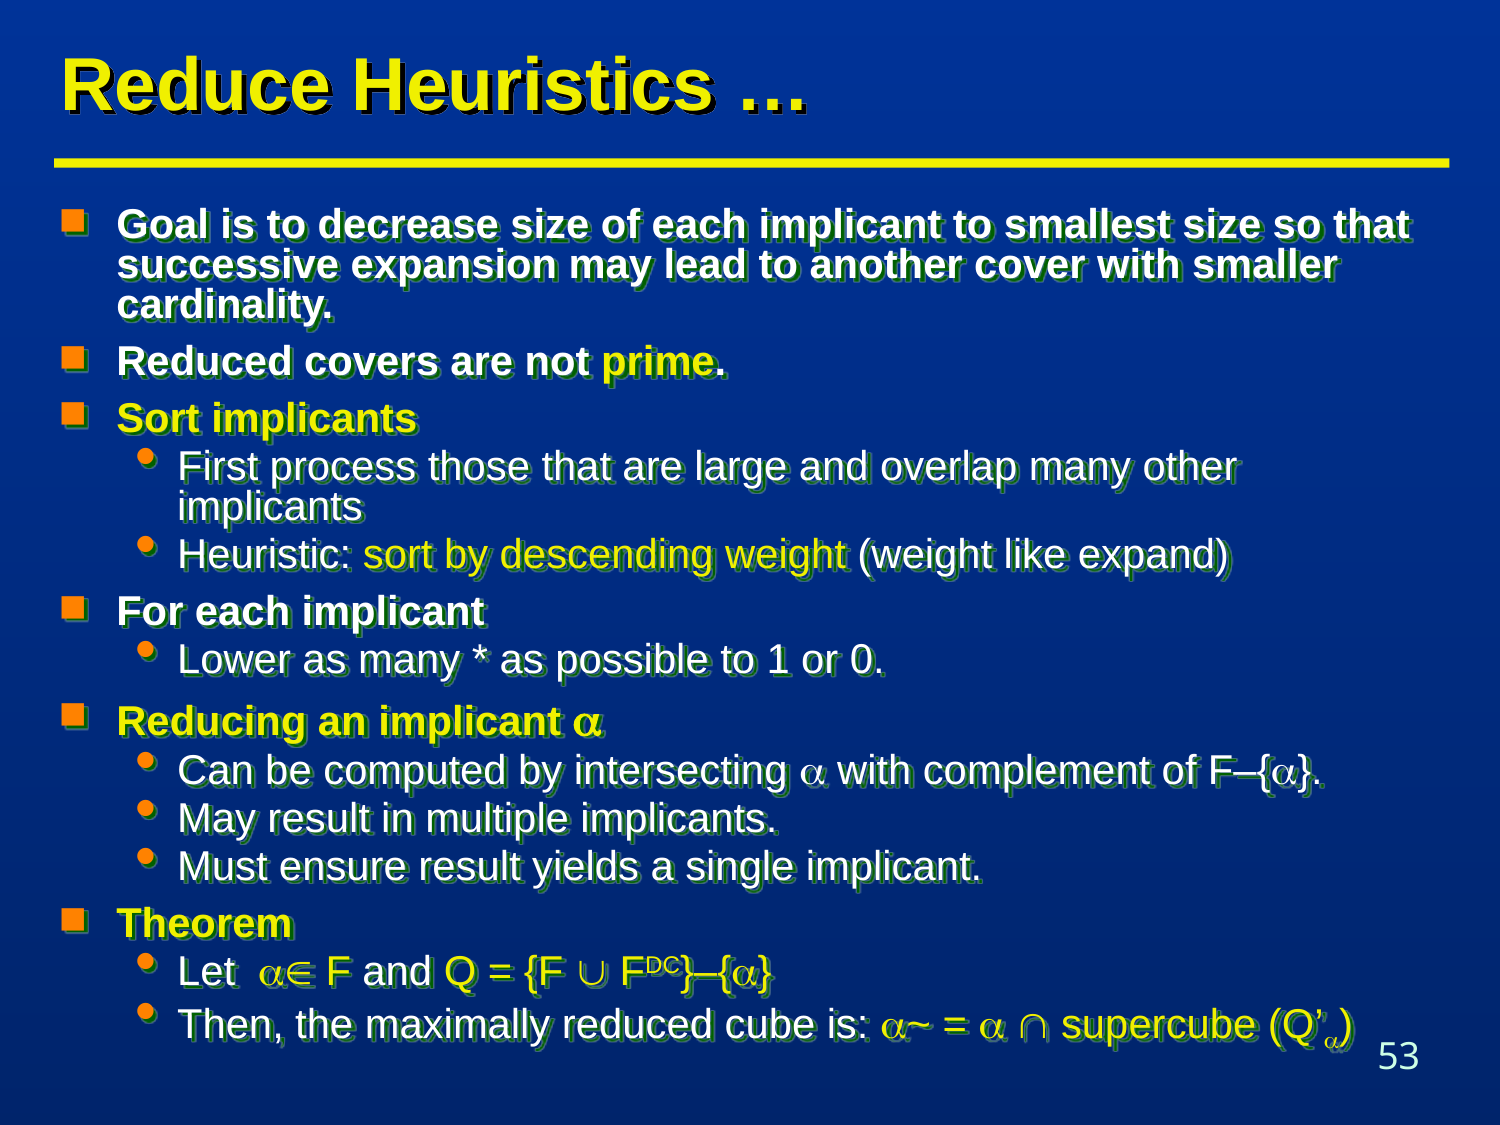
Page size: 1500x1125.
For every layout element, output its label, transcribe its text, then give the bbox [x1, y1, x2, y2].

title Reduce Heuristics … [46, 33, 1455, 139]
list Goal is to decrease size of each implicant to smallest size so that successive expansion may lead to another cover with smaller cardinality. Reduced covers are not prime. Sort implicants First process those that are large and overlap many other implicants Heuristic: sort by descending weight (weight like expand) For each implicant Lower as many * as possible to 1 or 0. Reducing an implicant  Can be computed by intersecting  with complement of F–{}. May result in multiple implicants. Must ensure result yields a single implicant. Theorem Let  F and Q = {F  FDC}–{} Then, the maximally reduced cube is: ~ =   supercube (Q’) [49, 199, 1449, 1079]
